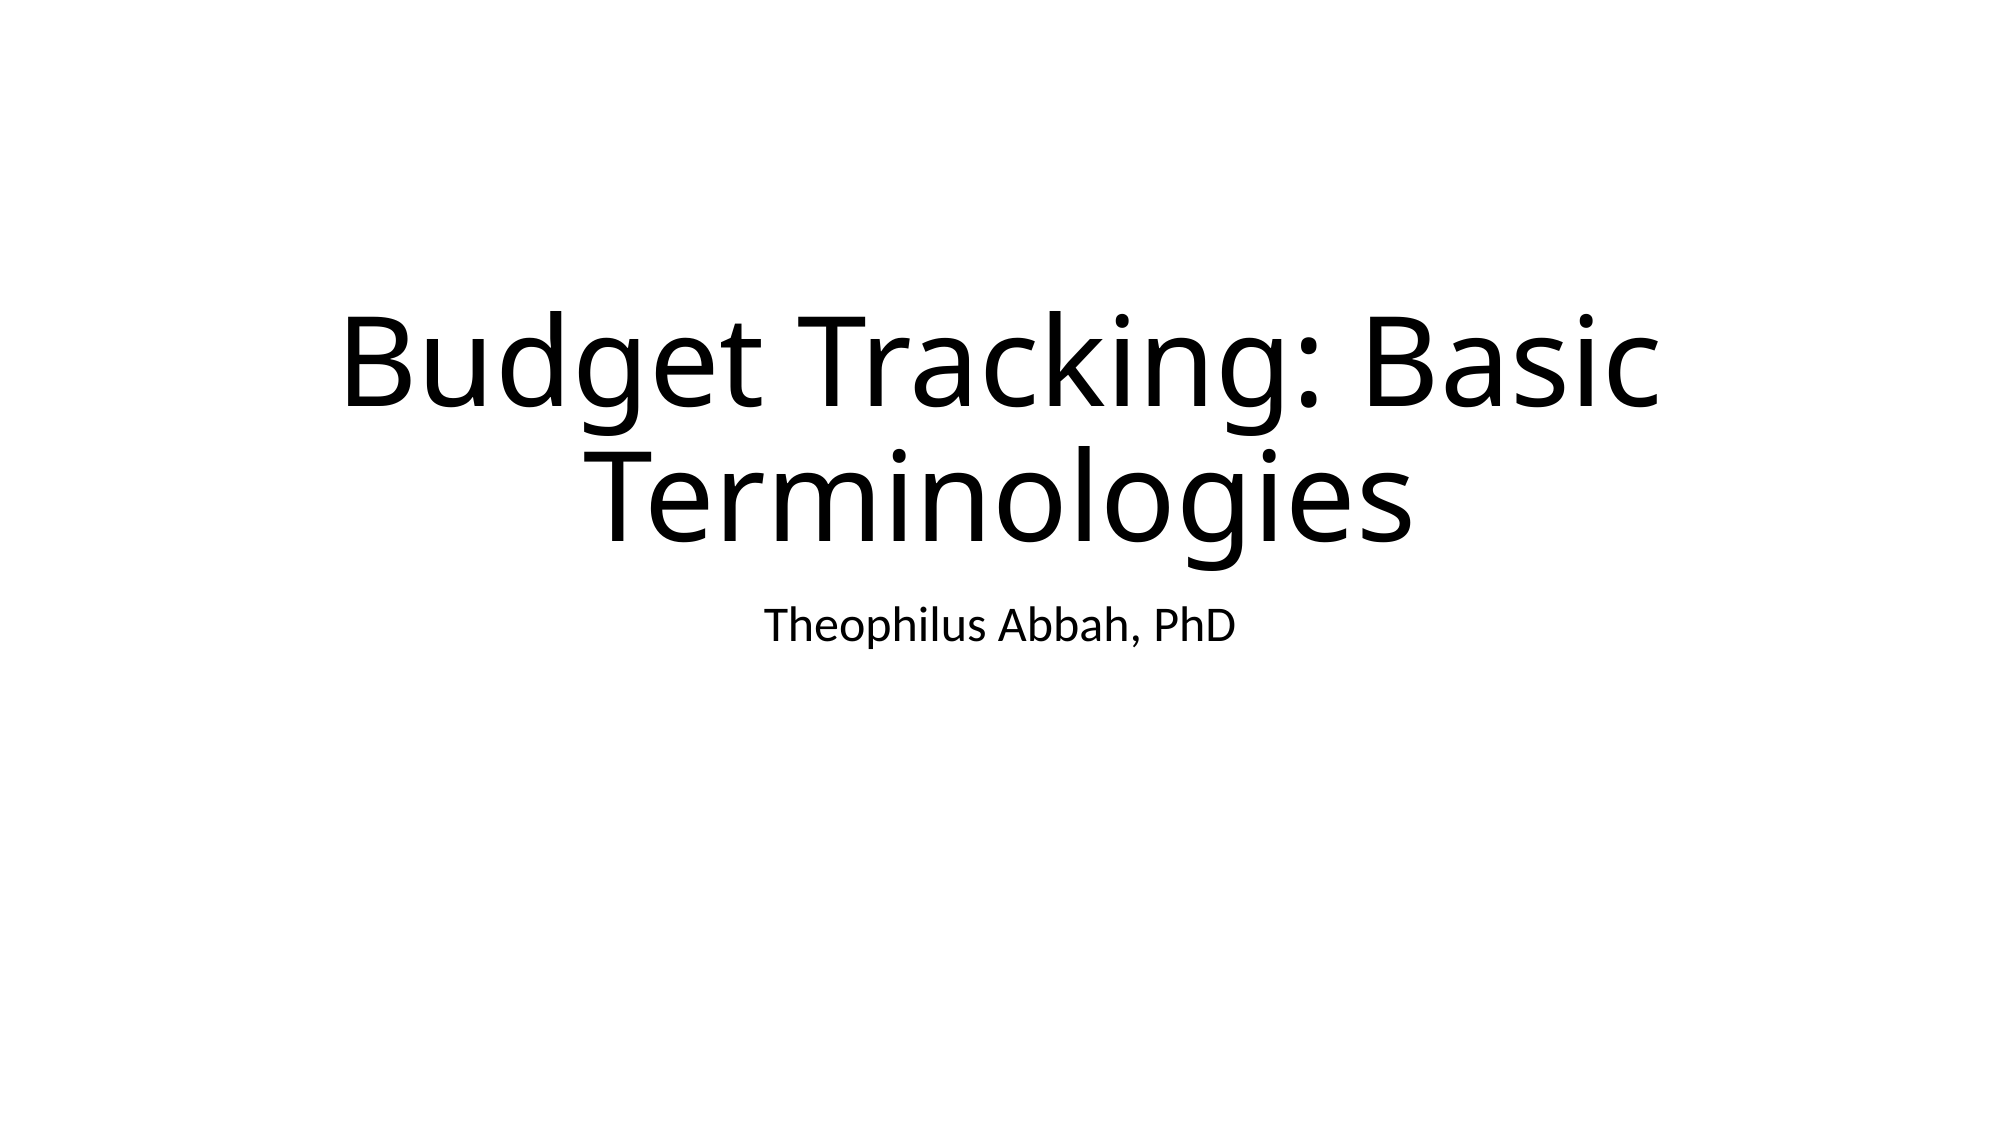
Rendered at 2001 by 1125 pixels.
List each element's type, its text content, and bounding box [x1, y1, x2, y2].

subtitle Theophilus Abbah, PhD [249, 590, 1750, 863]
title Budget Tracking: Basic Terminologies [249, 184, 1750, 576]
